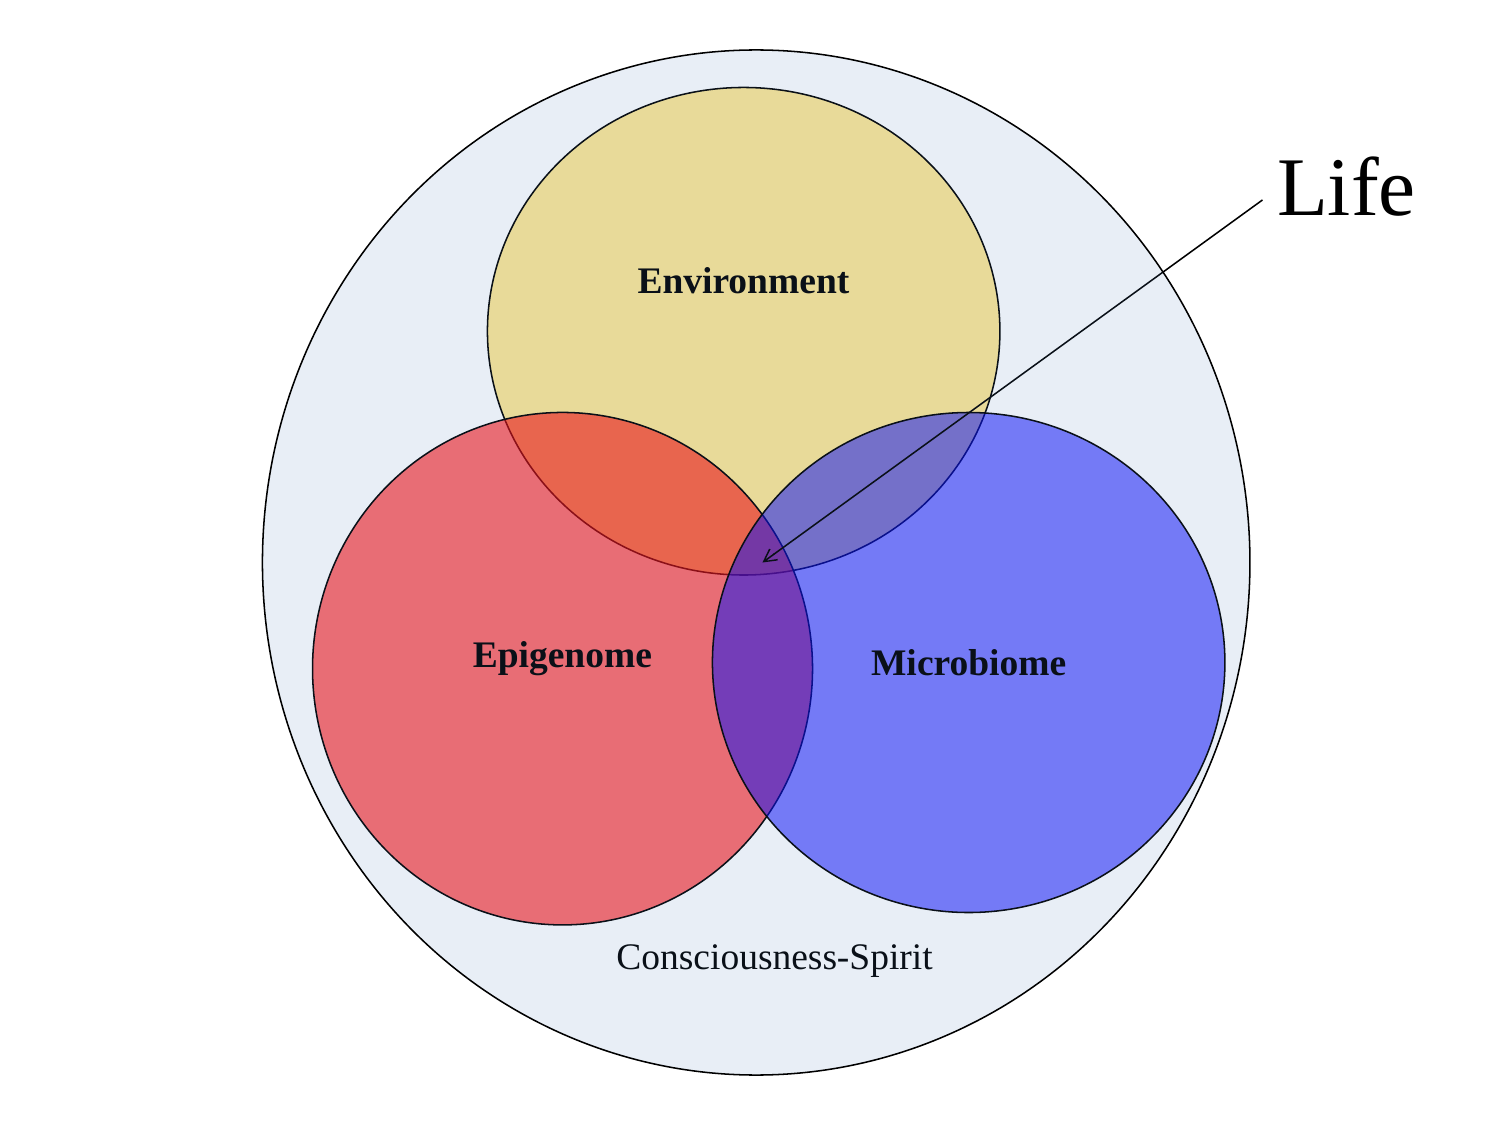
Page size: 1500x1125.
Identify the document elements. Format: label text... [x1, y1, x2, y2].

text_box Life [1262, 125, 1463, 240]
text_box [262, 49, 1250, 1076]
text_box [762, 199, 1263, 563]
